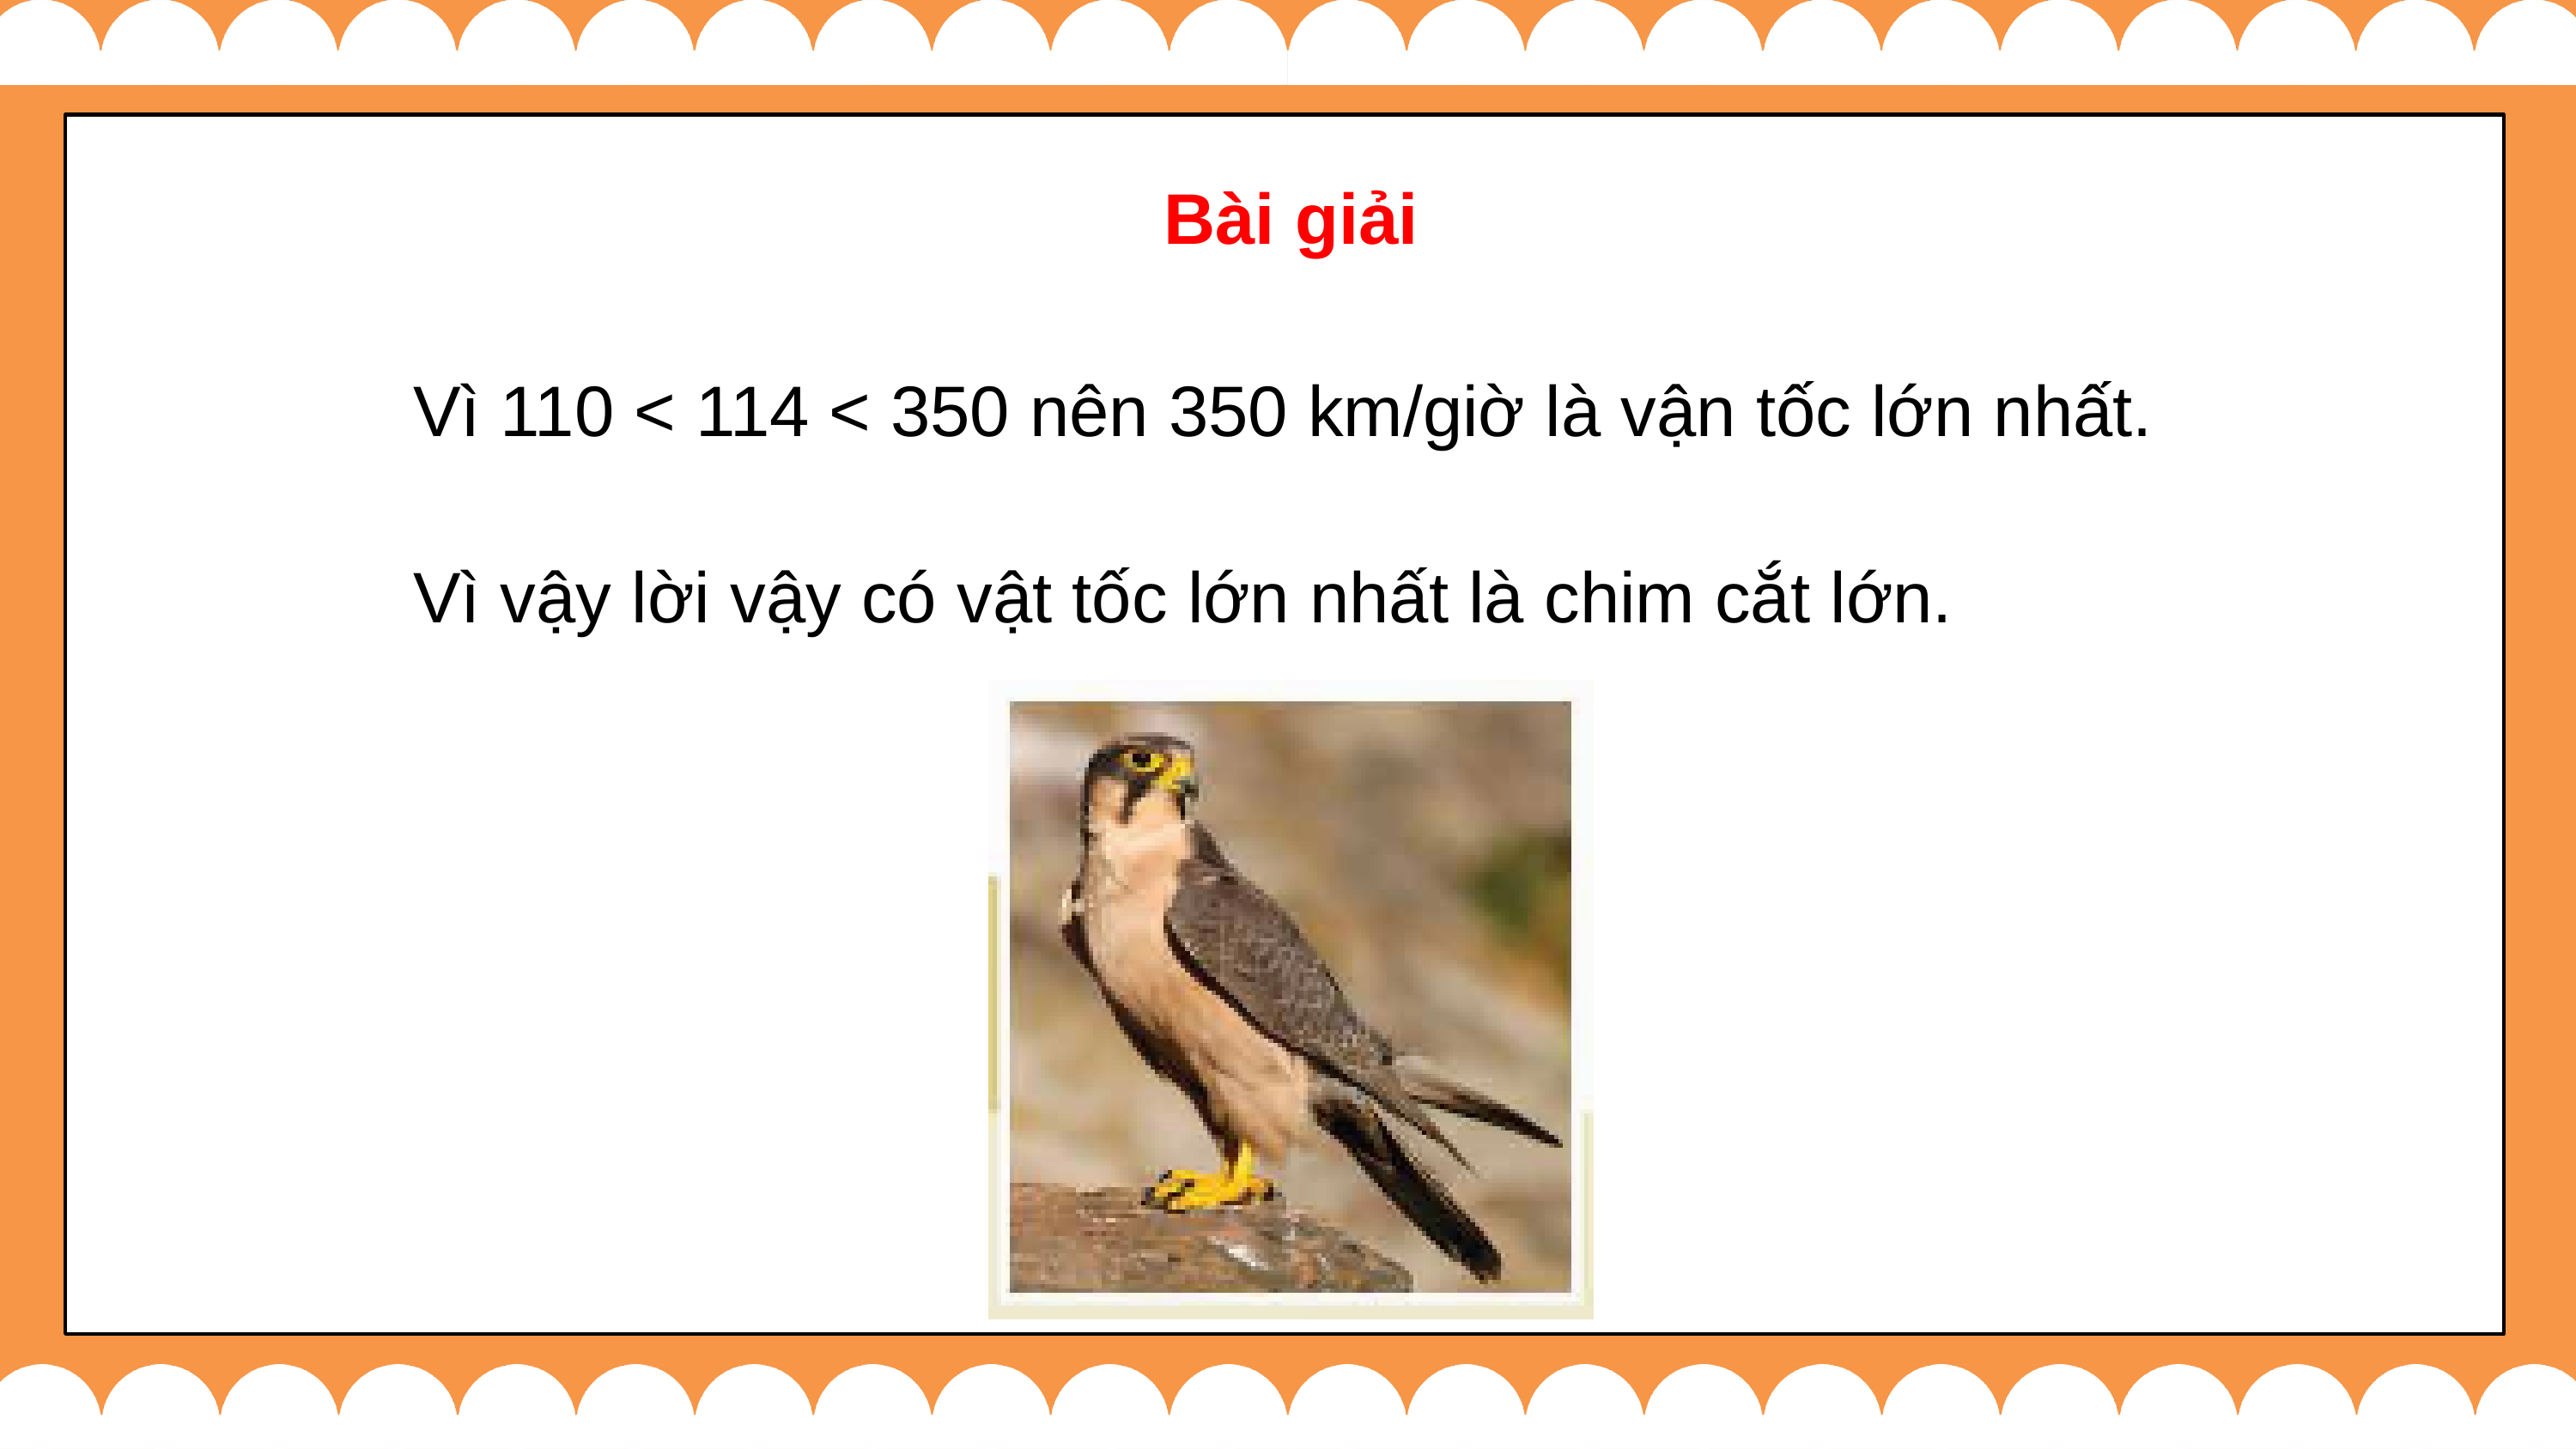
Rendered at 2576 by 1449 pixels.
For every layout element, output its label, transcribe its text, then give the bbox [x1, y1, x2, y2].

picture [988, 679, 1595, 1320]
text_box Bài giải [1069, 166, 1514, 265]
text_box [0, 0, 2576, 85]
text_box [0, 1363, 2576, 1449]
text_box [64, 112, 2506, 1336]
text_box Vì 110 < 114 < 350 nên 350 km/giờ là vận tốc lớn nhất. Vì vậy lời vậy có vật tốc lớn nhất là chim cắt lớn. [400, 273, 2183, 644]
